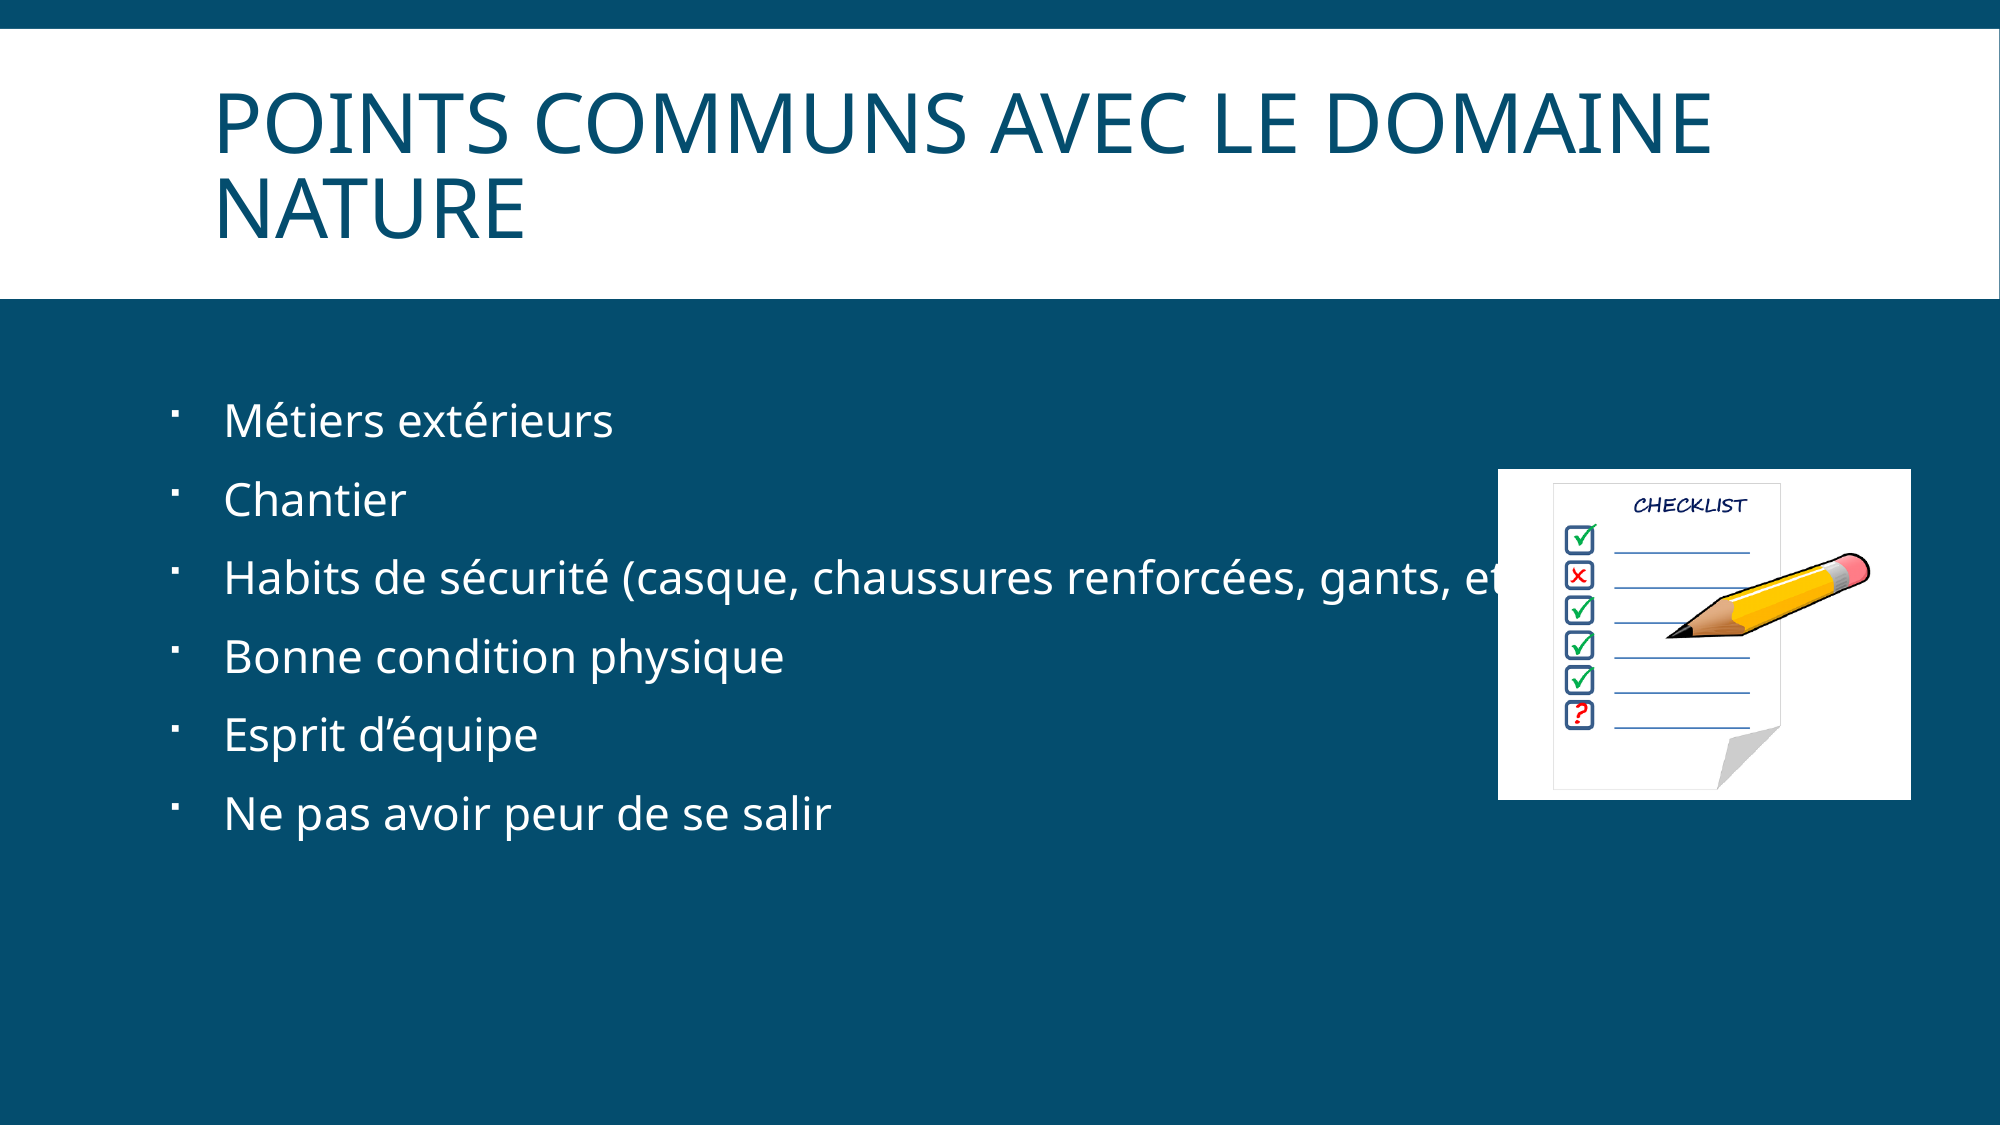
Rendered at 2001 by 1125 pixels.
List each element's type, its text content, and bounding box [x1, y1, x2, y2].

title Points communs avec le domaine Nature [197, 46, 1803, 295]
picture [1498, 470, 1910, 799]
list Métiers extérieurs Chantier Habits de sécurité (casque, chaussures renforcées, gants, etc.) Bonne condition physique Esprit d’équipe Ne pas avoir peur de se salir [149, 390, 1849, 958]
